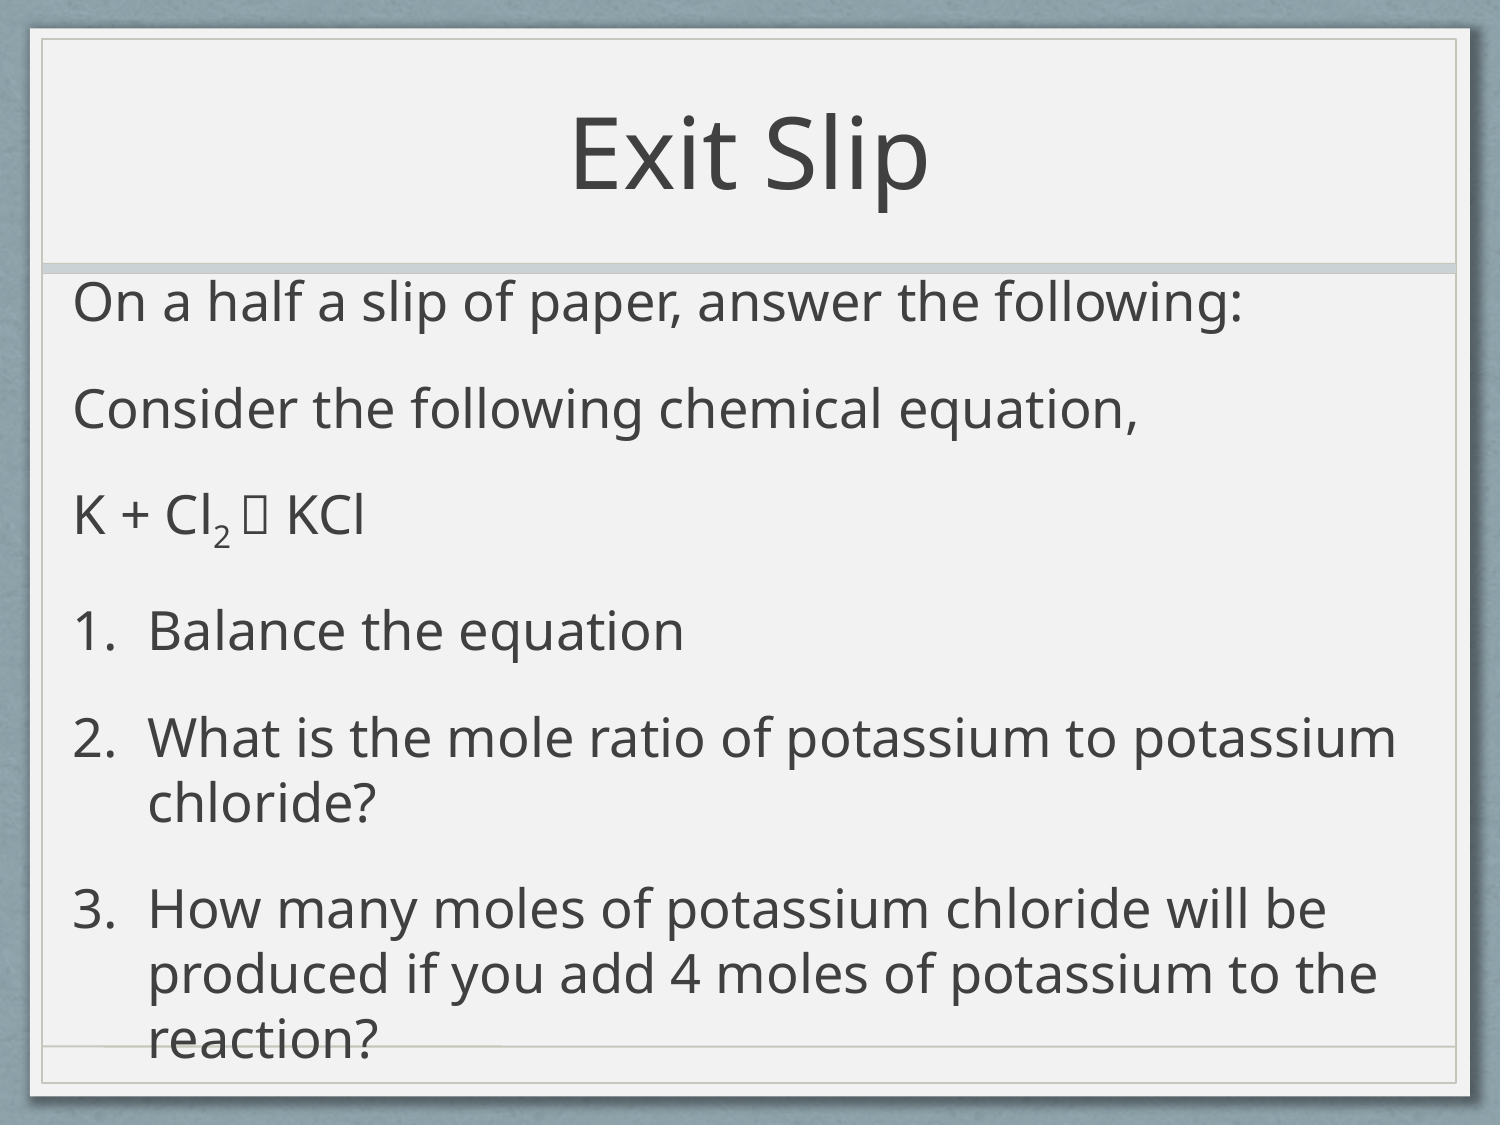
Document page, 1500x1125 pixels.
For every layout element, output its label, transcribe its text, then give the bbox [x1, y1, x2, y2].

list On a half a slip of paper, answer the following: Consider the following chemical equation, K + Cl2  KCl Balance the equation What is the mole ratio of potassium to potassium chloride? How many moles of potassium chloride will be produced if you add 4 moles of potassium to the reaction? [57, 259, 1441, 956]
title Exit Slip [147, 40, 1353, 259]
